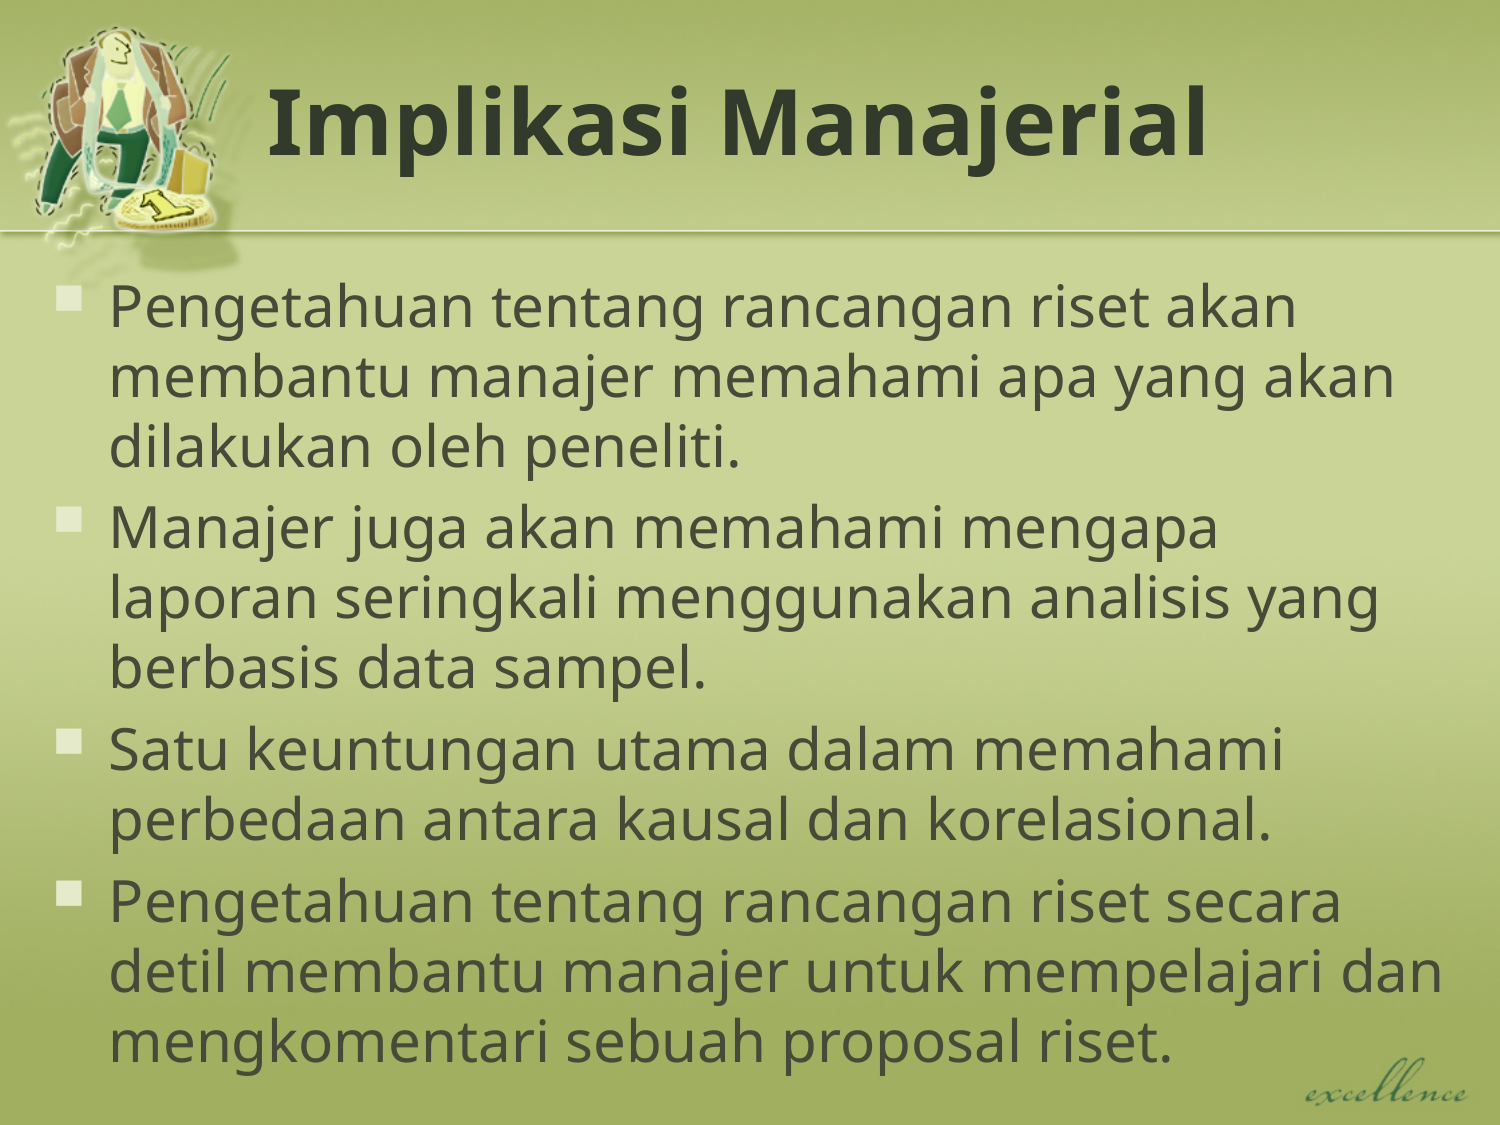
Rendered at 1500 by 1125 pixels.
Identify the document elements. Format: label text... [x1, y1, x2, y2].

picture [0, 0, 1500, 1125]
list Pengetahuan tentang rancangan riset akan membantu manajer memahami apa yang akan dilakukan oleh peneliti. Manajer juga akan memahami mengapa laporan seringkali menggunakan analisis yang berbasis data sampel. Satu keuntungan utama dalam memahami perbedaan antara kausal dan korelasional. Pengetahuan tentang rancangan riset secara detil membantu manajer untuk mempelajari dan mengkomentari sebuah proposal riset. [37, 261, 1462, 1095]
title Implikasi Manajerial [252, 30, 1462, 207]
